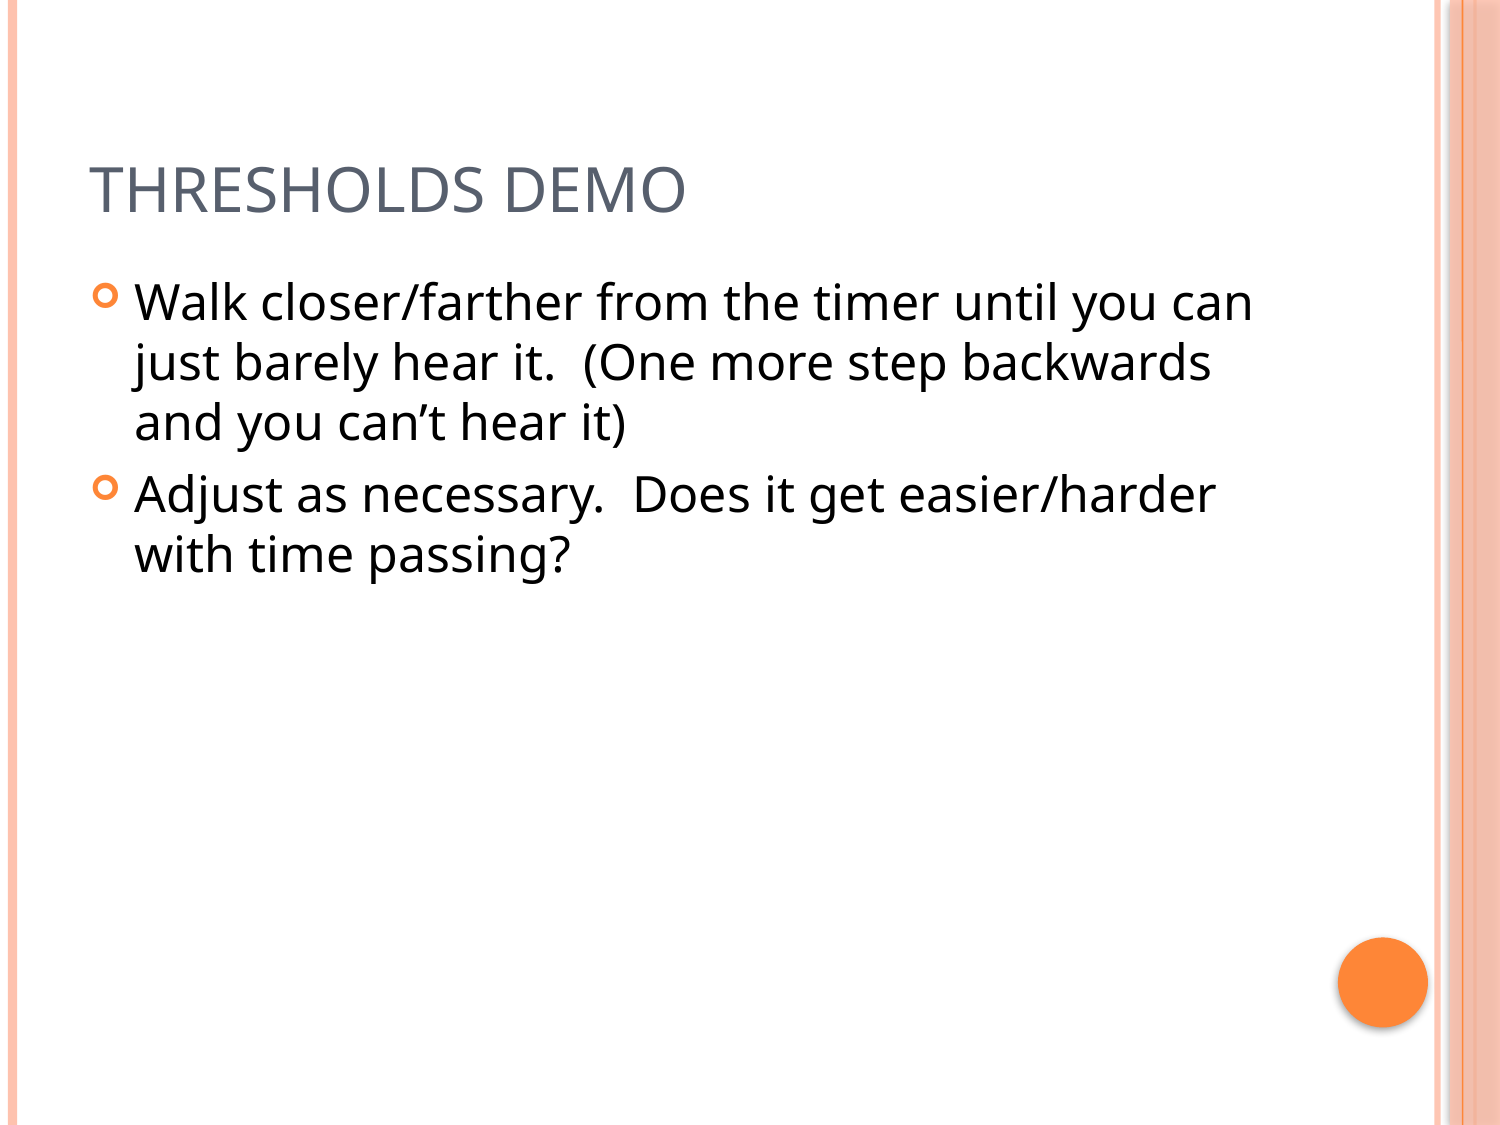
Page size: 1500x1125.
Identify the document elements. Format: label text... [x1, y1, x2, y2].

list Walk closer/farther from the timer until you can just barely hear it. (One more step backwards and you can’t hear it) Adjust as necessary. Does it get easier/harder with time passing? [75, 262, 1300, 1062]
title Thresholds Demo [75, 45, 1300, 233]
